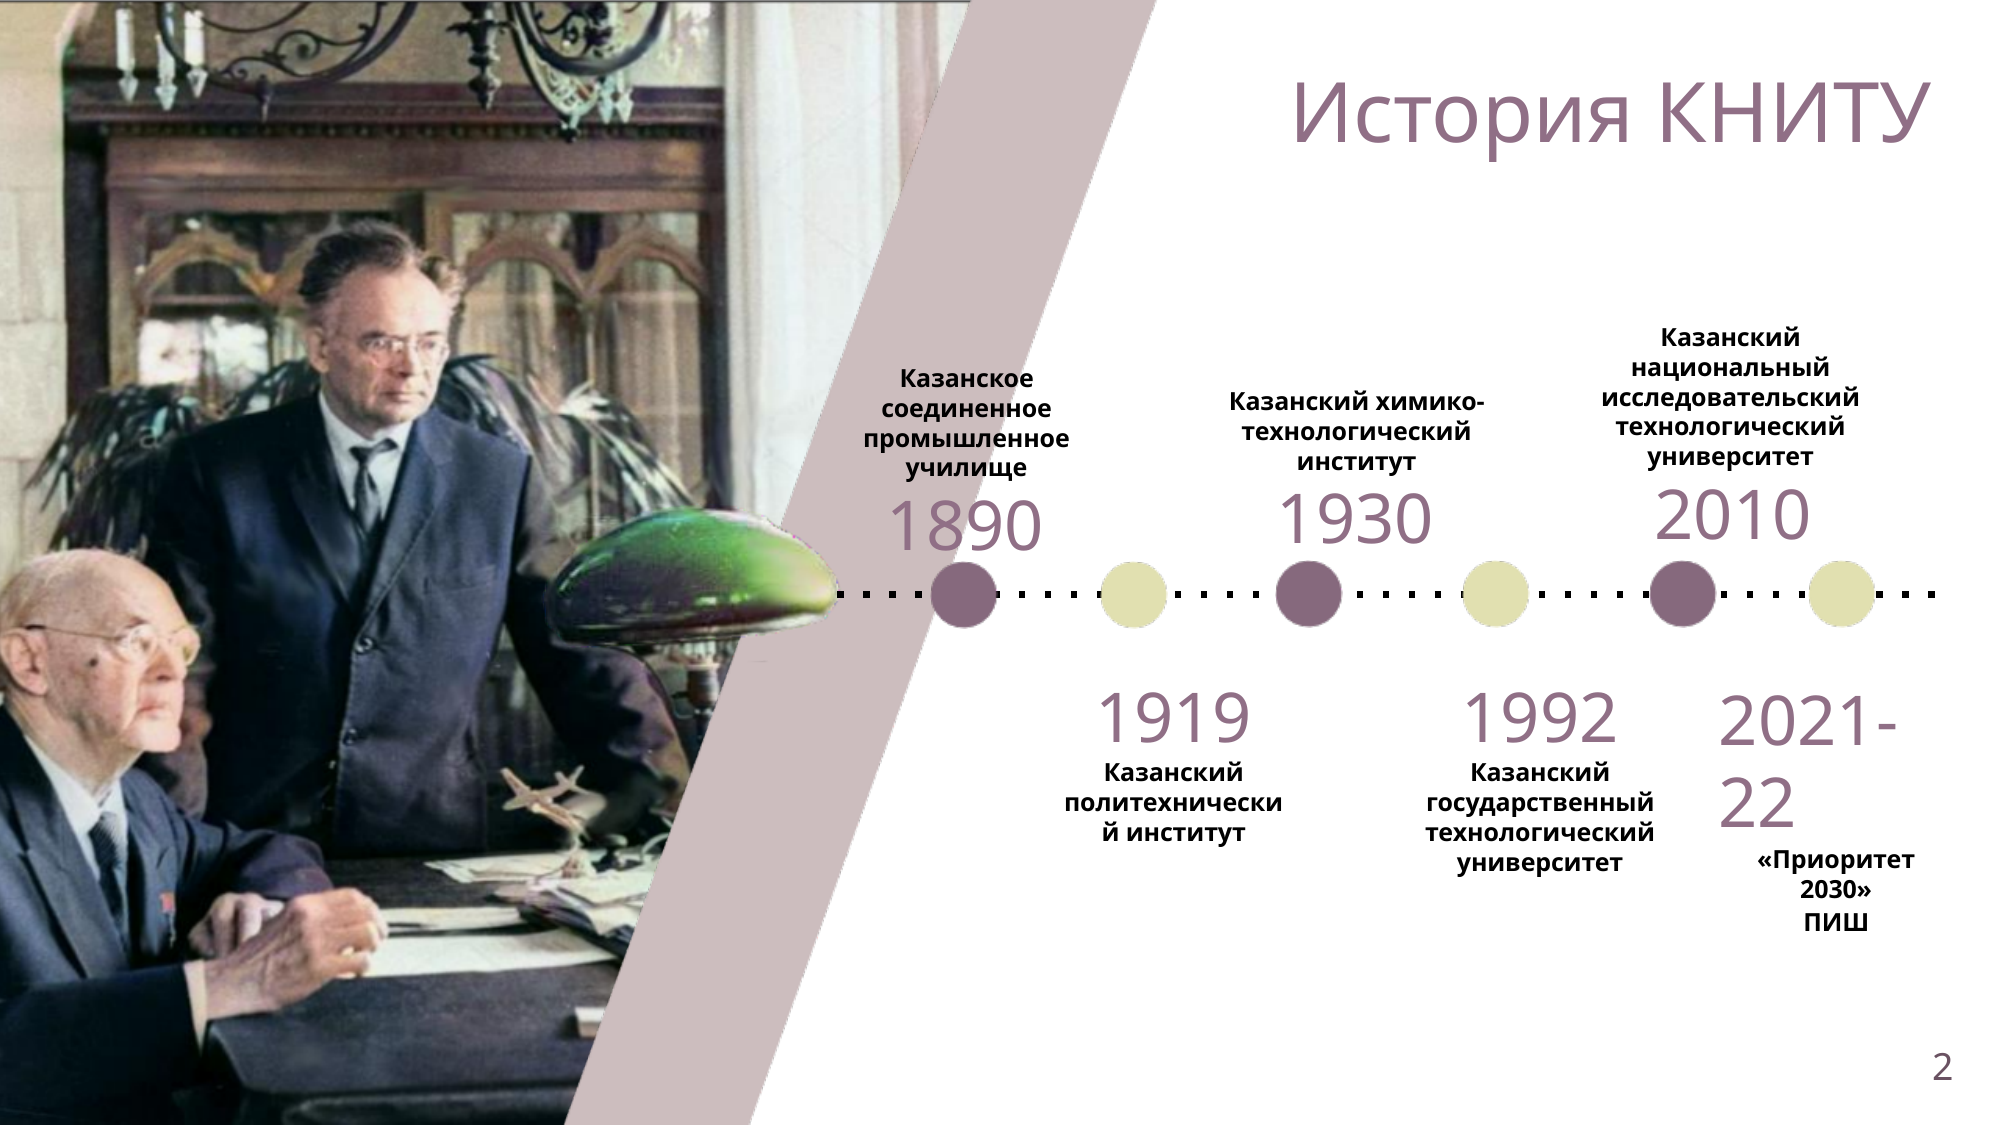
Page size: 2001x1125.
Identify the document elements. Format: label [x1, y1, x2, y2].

text_box [0, 0, 1953, 1125]
